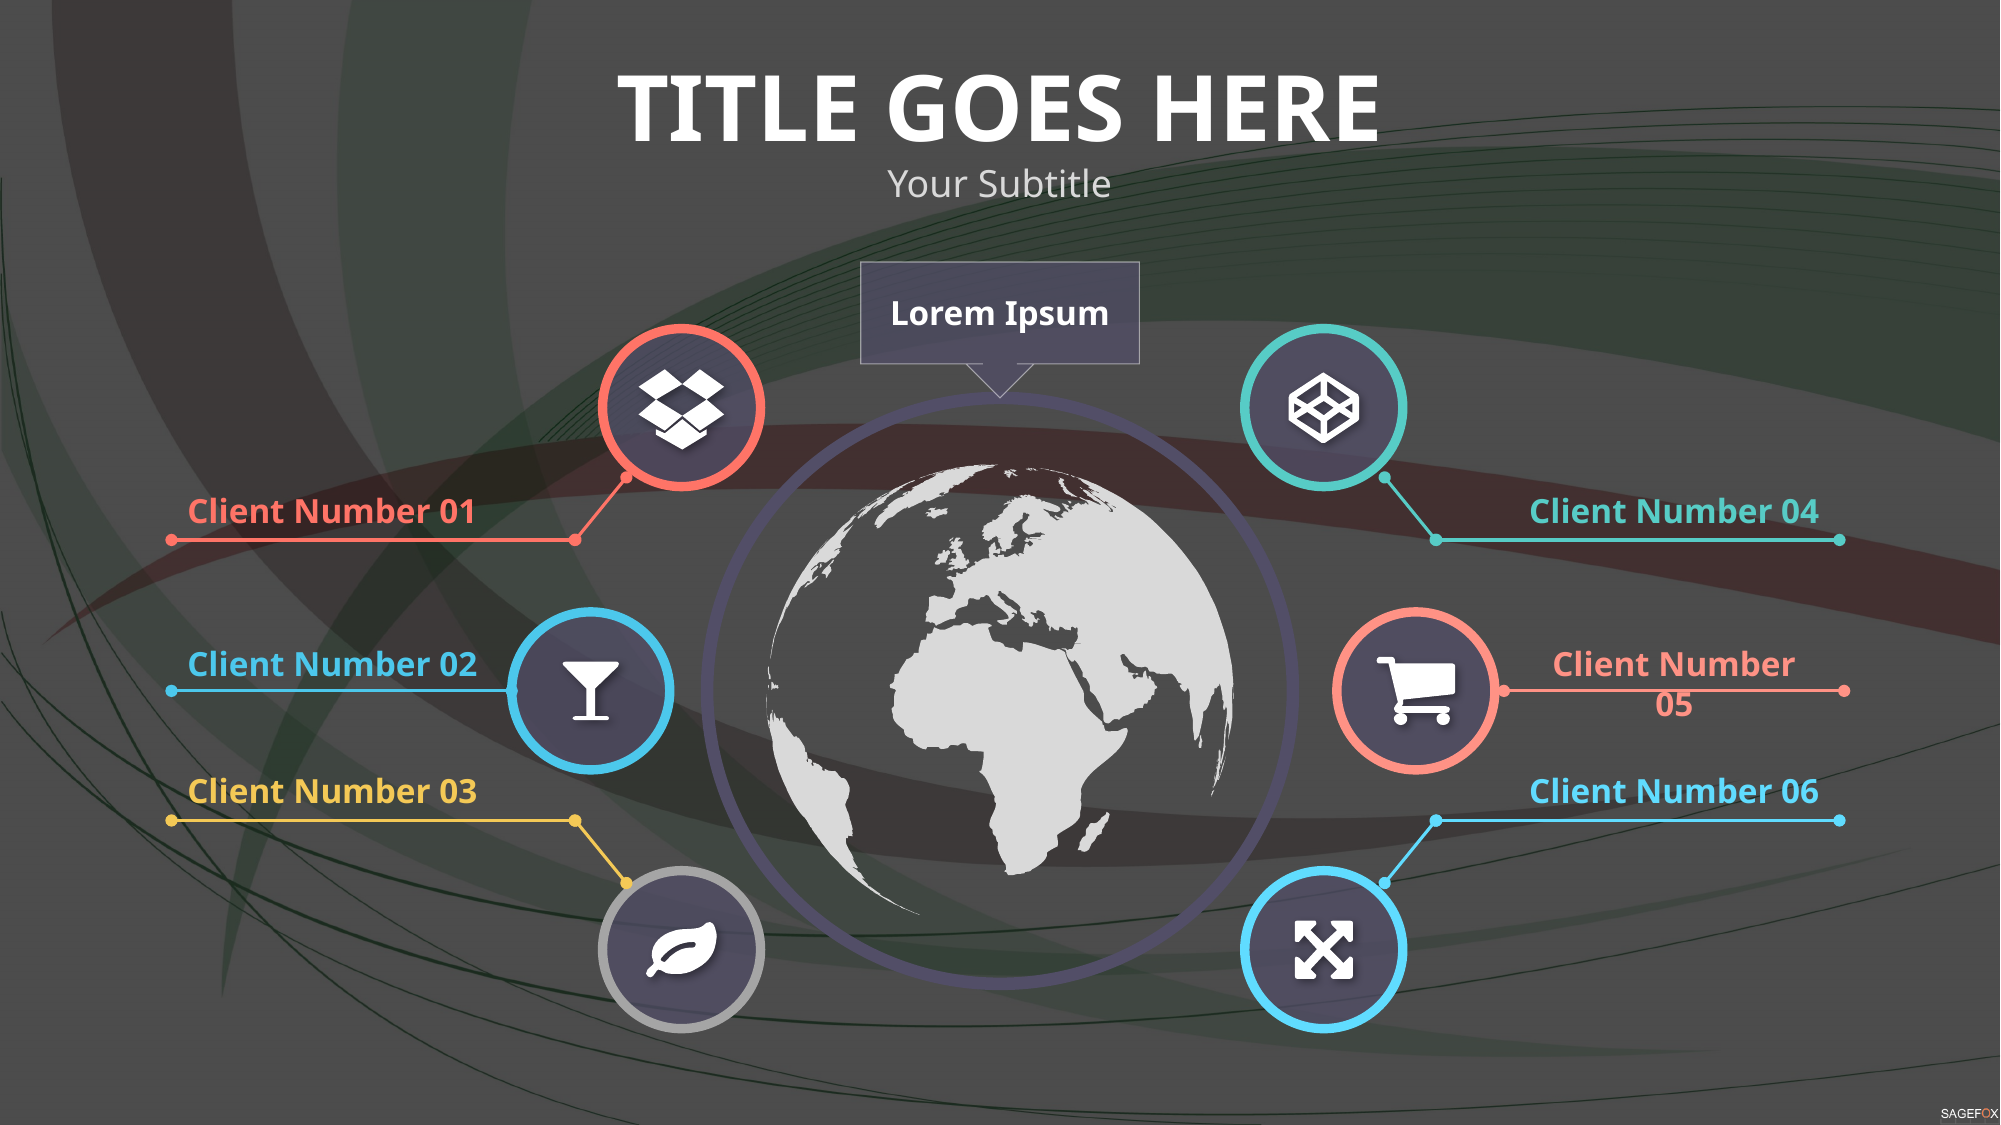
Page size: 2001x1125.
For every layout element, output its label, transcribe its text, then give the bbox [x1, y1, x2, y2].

text_box [1335, 610, 1496, 771]
text_box [1376, 656, 1456, 726]
text_box [601, 327, 762, 488]
text_box [638, 369, 725, 450]
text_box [1384, 477, 1840, 540]
text_box [601, 869, 762, 1030]
text_box [767, 666, 771, 680]
text_box [562, 661, 619, 721]
text_box [1243, 327, 1404, 488]
text_box [771, 681, 779, 690]
text_box [1025, 467, 1039, 471]
text_box [1294, 920, 1353, 979]
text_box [860, 261, 1140, 398]
text_box [766, 694, 920, 915]
text_box [1243, 869, 1404, 1030]
text_box [1288, 372, 1360, 443]
picture [0, 0, 2001, 1125]
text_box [171, 820, 627, 884]
text_box [770, 480, 915, 660]
text_box Client Number 03 [187, 769, 478, 810]
text_box [1003, 469, 1018, 479]
text_box Client Number 02 [187, 643, 478, 684]
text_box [171, 477, 627, 540]
text_box [646, 922, 717, 978]
text_box Client Number 05 [1536, 643, 1813, 690]
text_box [1384, 820, 1840, 884]
text_box Client Number 06 [1529, 769, 1820, 810]
text_box [706, 398, 1294, 985]
text_box [889, 475, 1234, 876]
text_box TITLE GOES HERE Your Subtitle [548, 42, 1452, 212]
text_box Client Number 05 [1536, 691, 1813, 724]
text_box [510, 610, 671, 771]
text_box [874, 464, 999, 529]
